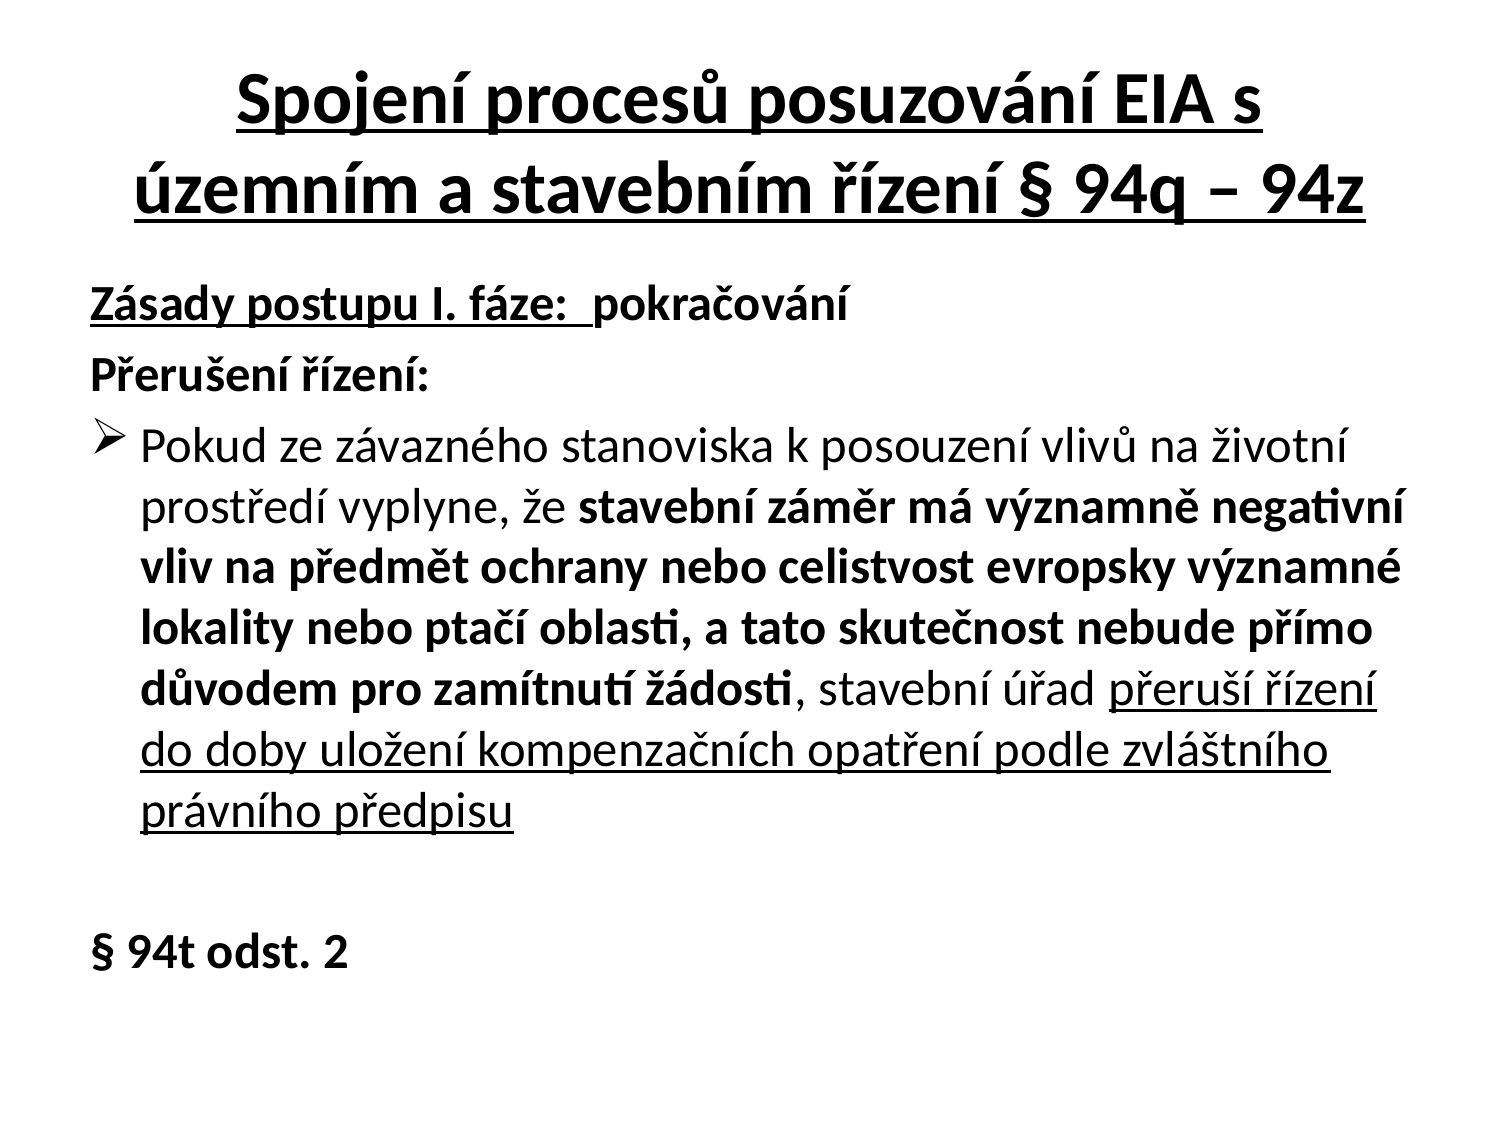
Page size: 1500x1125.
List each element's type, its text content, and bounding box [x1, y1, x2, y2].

title Spojení procesů posuzování EIA s územním a stavebním řízení § 94q – 94z [75, 45, 1425, 233]
list Zásady postupu I. fáze: pokračování Přerušení řízení: Pokud ze závazného stanoviska k posouzení vlivů na životní prostředí vyplyne, že stavební záměr má významně negativní vliv na předmět ochrany nebo celistvost evropsky významné lokality nebo ptačí oblasti, a tato skutečnost nebude přímo důvodem pro zamítnutí žádosti, stavební úřad přeruší řízení do doby uložení kompenzačních opatření podle zvláštního právního předpisu § 94t odst. 2 [75, 262, 1425, 1005]
